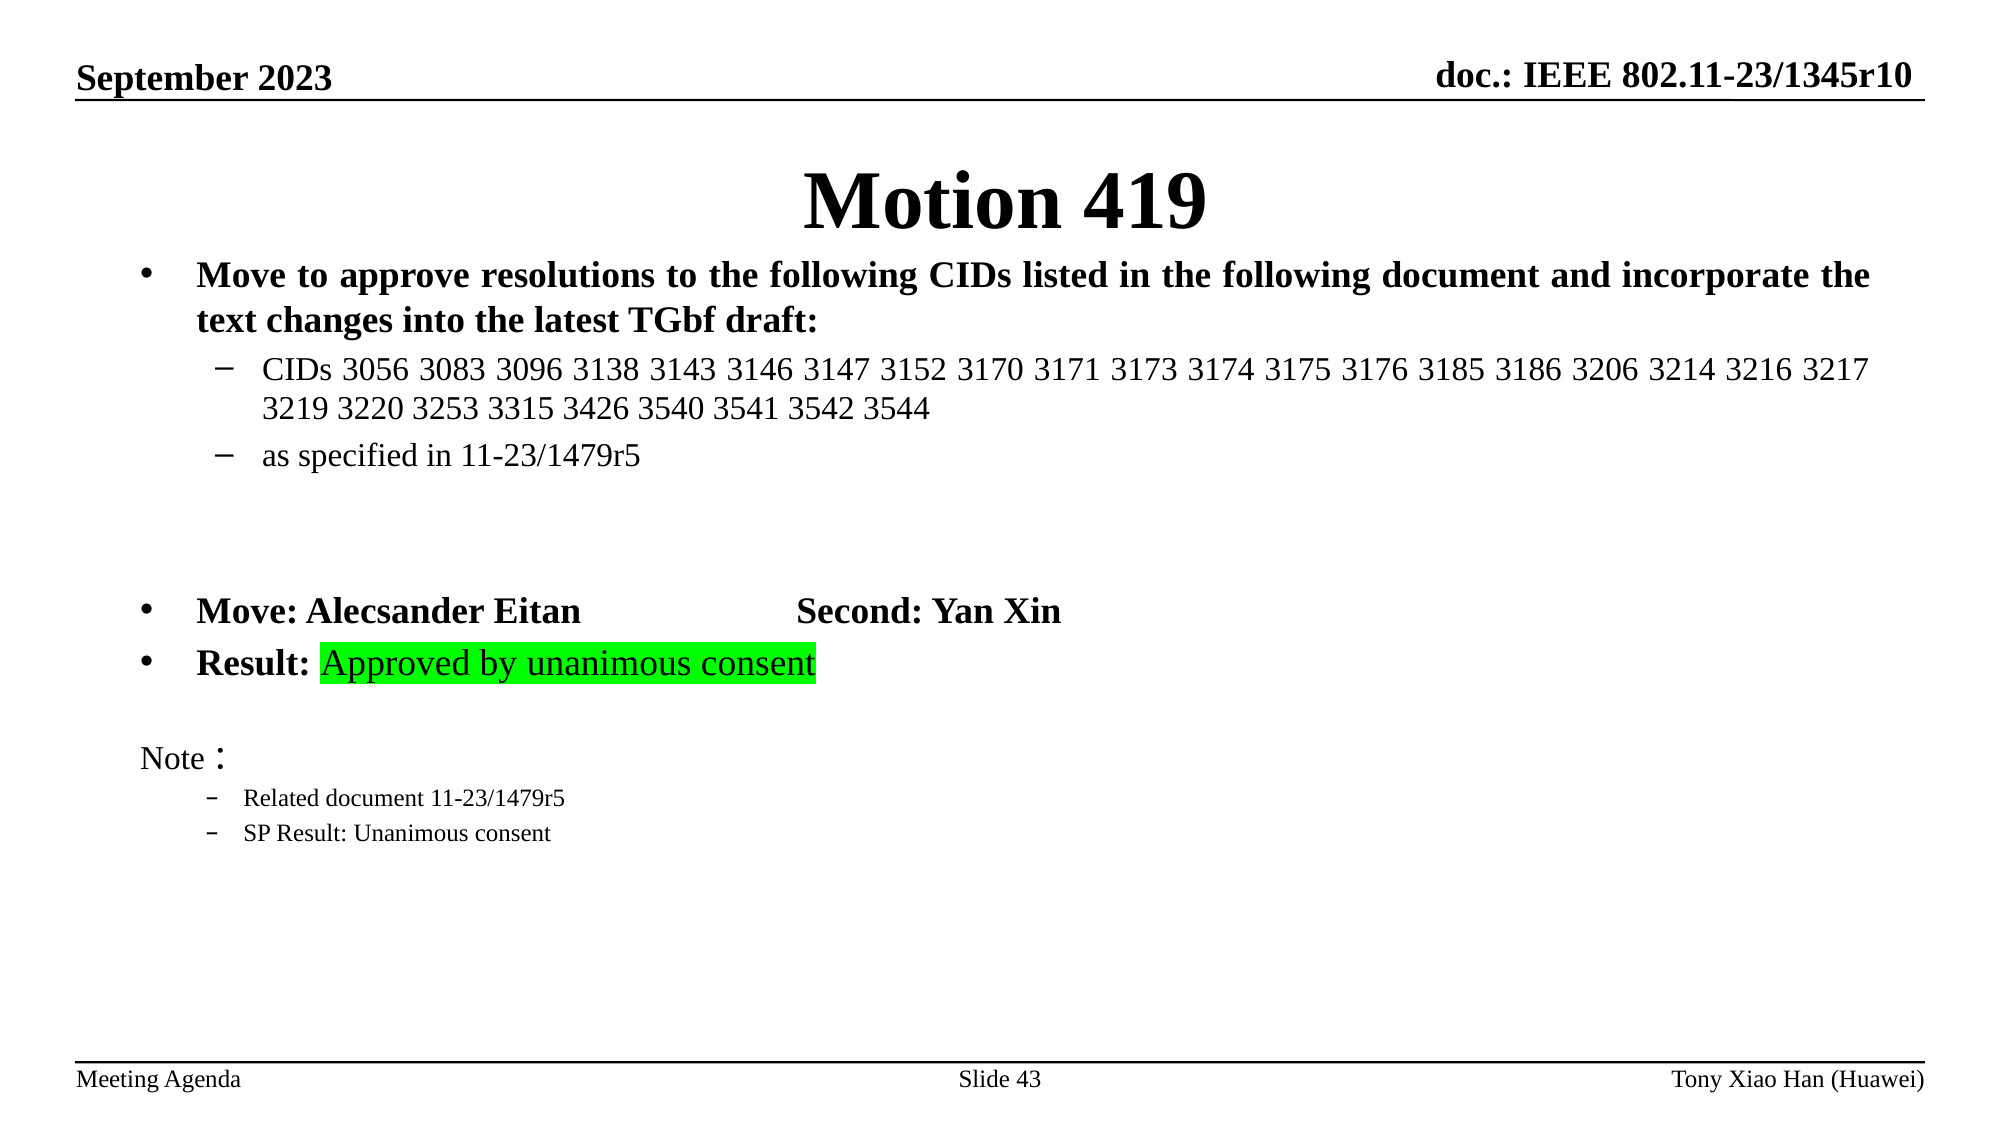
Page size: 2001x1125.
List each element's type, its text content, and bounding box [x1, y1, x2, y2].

text_box Move to approve resolutions to the following CIDs listed in the following document and incorporate the text changes into the latest TGbf draft: CIDs 3056 3083 3096 3138 3143 3146 3147 3152 3170 3171 3173 3174 3175 3176 3185 3186 3206 3214 3216 3217 3219 3220 3253 3315 3426 3540 3541 3542 3544 as specified in 11-23/1479r5 Move: Alecsander Eitan Second: Yan Xin Result: Approved by unanimous consent Note： Related document 11-23/1479r5 SP Result: Unanimous consent [125, 212, 1888, 900]
text_box Motion 419 [368, 137, 1644, 212]
